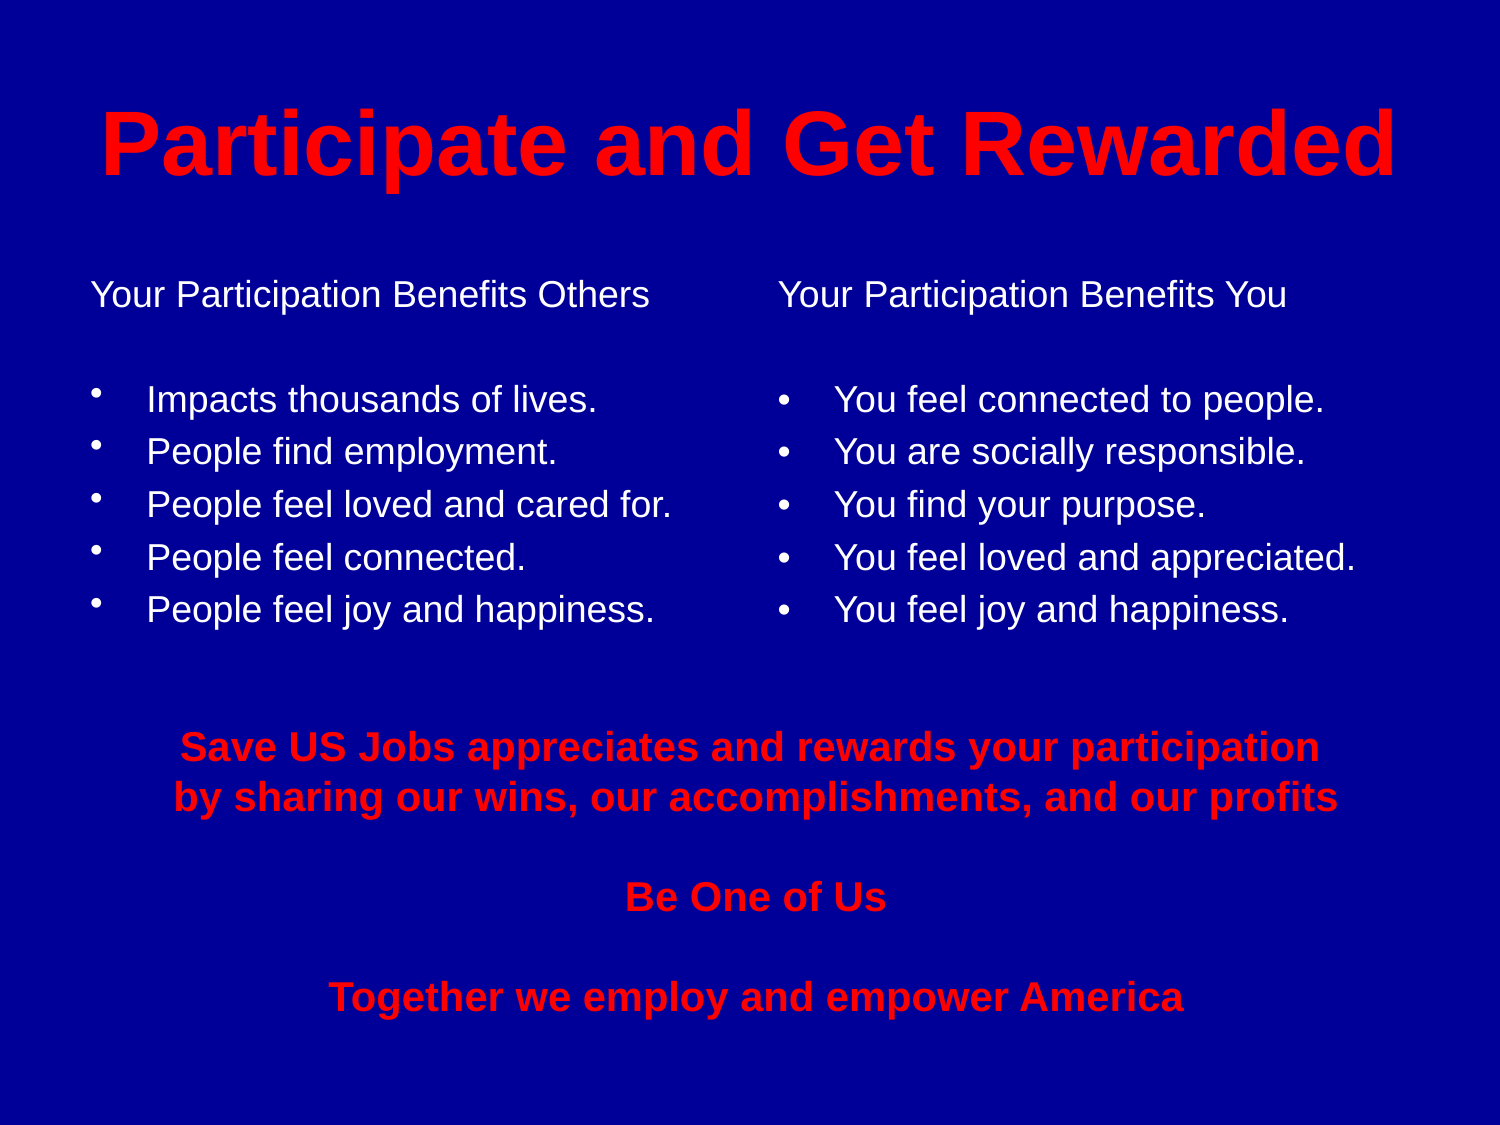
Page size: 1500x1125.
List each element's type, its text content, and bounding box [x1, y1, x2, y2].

text_box Save US Jobs appreciates and rewards your participation by sharing our wins, our accomplishments, and our profits Be One of Us Together we employ and empower America [49, 712, 1463, 1125]
list Your Participation Benefits Others Impacts thousands of lives. People find employment. People feel loved and cared for. People feel connected. People feel joy and happiness. [74, 262, 738, 651]
title Participate and Get Rewarded [74, 44, 1426, 233]
list Your Participation Benefits You • You feel connected to people. • You are socially responsible. • You find your purpose. • You feel loved and appreciated. • You feel joy and happiness. [762, 262, 1426, 651]
